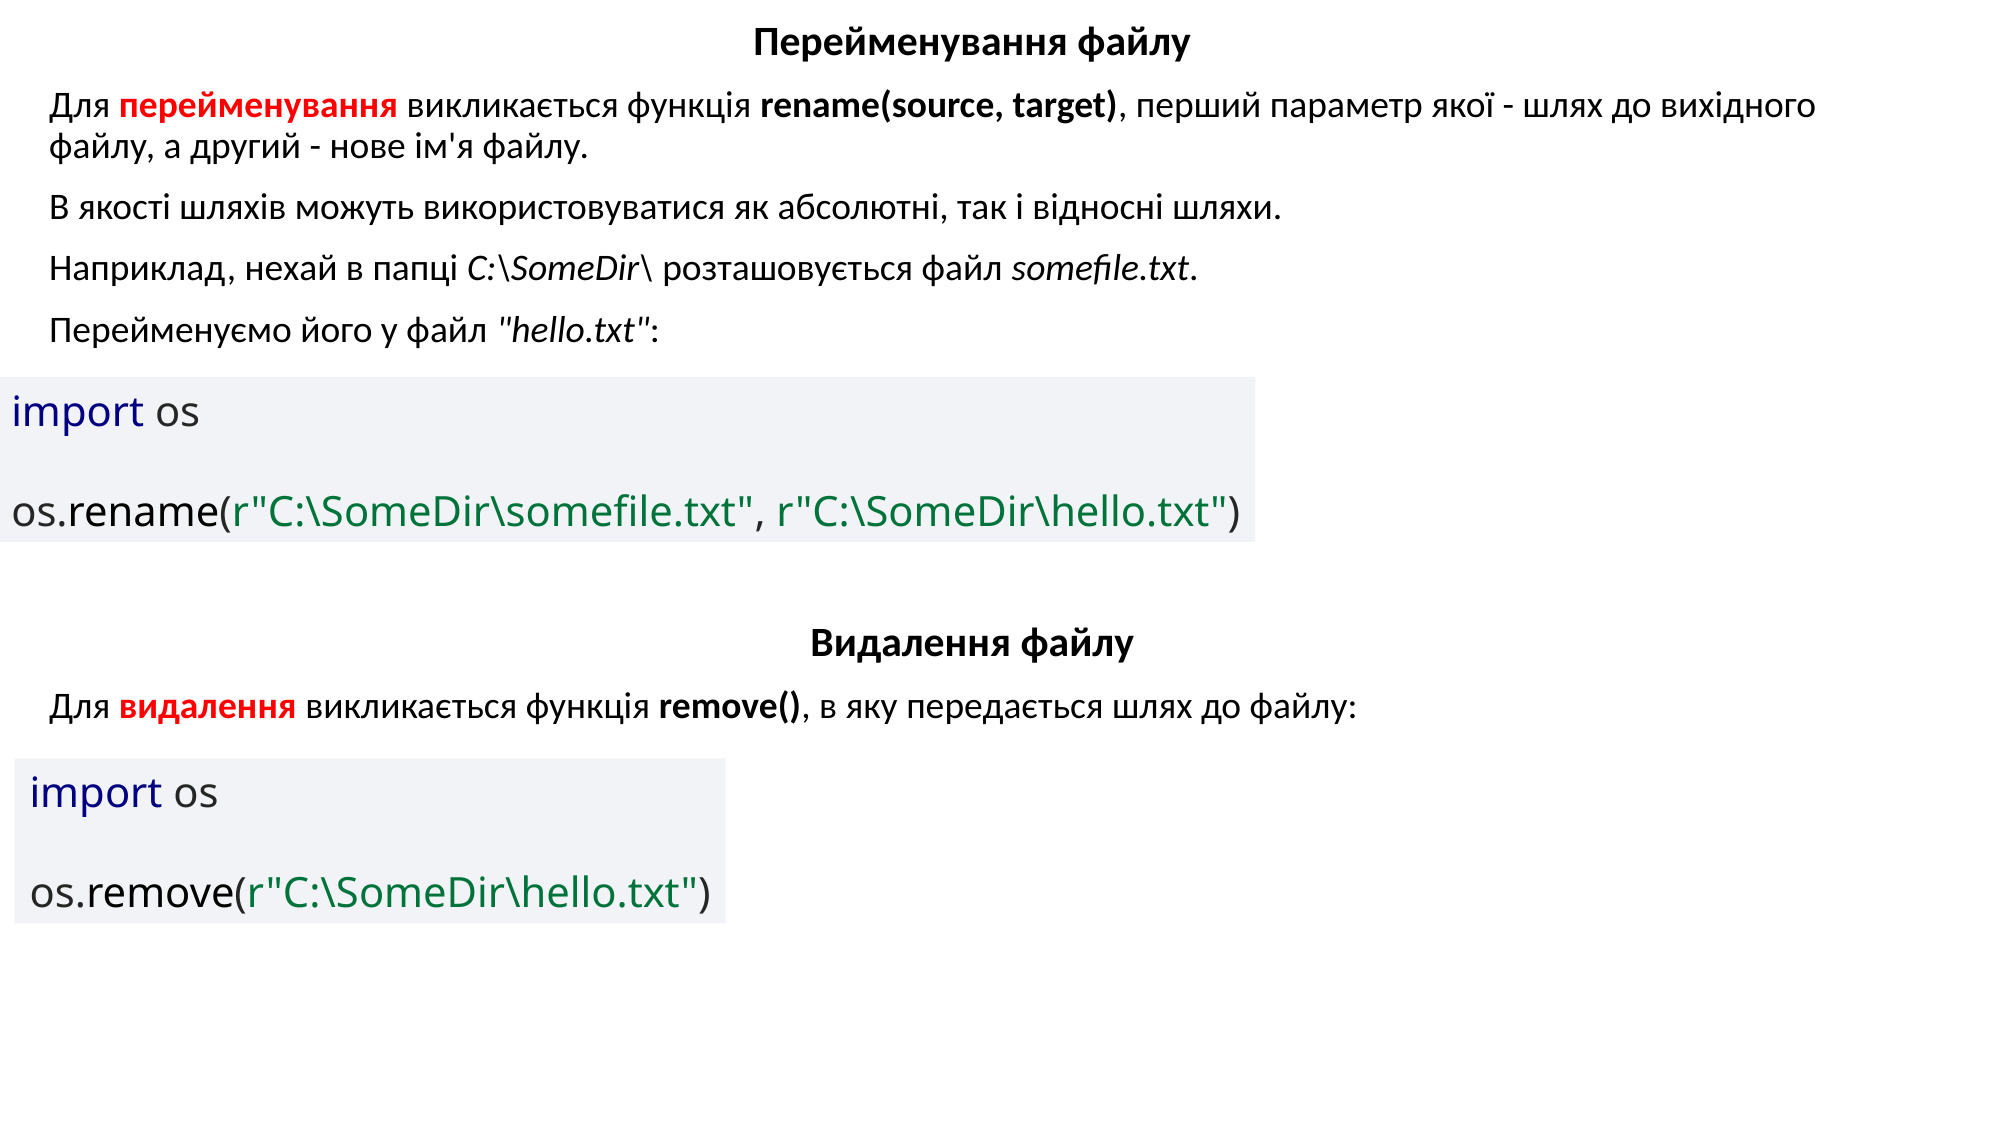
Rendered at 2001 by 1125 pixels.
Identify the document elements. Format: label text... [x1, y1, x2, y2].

text_box import os os.remove(r"C:\SomeDir\hello.txt") [14, 758, 726, 924]
text_box import os os.rename(r"C:\SomeDir\somefile.txt", r"C:\SomeDir\hello.txt") [0, 376, 1256, 542]
subtitle Перейменування файлу Для перейменування викликається функція rename(source, target), перший параметр якої - шлях до вихідного файлу, а другий - нове ім'я файлу. В якості шляхів можуть використовуватися як абсолютні, так і відносні шляхи. Наприклад, нехай в папці C:\SomeDir\ розташовується файл somefile.txt. Перейменуємо його у файл "hello.txt": Видалення файлу Для видалення викликається функція remove(), в яку передається шлях до файлу: [34, 11, 1921, 1074]
